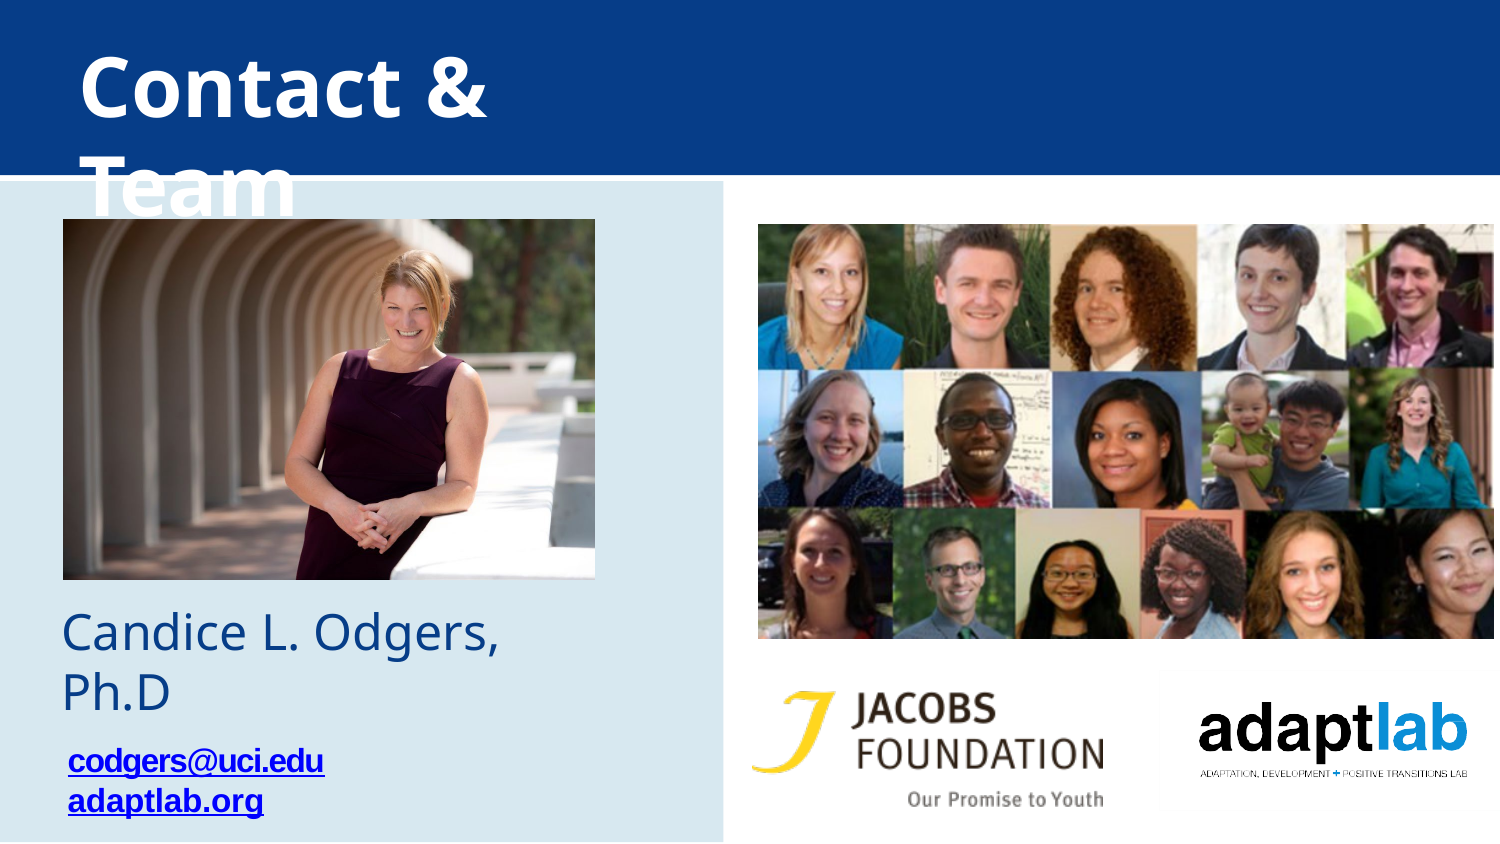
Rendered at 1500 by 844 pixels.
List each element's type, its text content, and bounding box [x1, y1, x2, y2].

title Contact & Team [76, 31, 708, 234]
picture [758, 223, 1494, 639]
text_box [1158, 669, 1500, 811]
picture [63, 219, 595, 580]
picture [752, 690, 1104, 812]
text_box [0, 181, 724, 843]
text_box [0, 0, 1500, 176]
text_box Candice L. Odgers, Ph.D codgers@uci.edu adaptlab.org [59, 583, 590, 820]
picture [758, 348, 764, 357]
